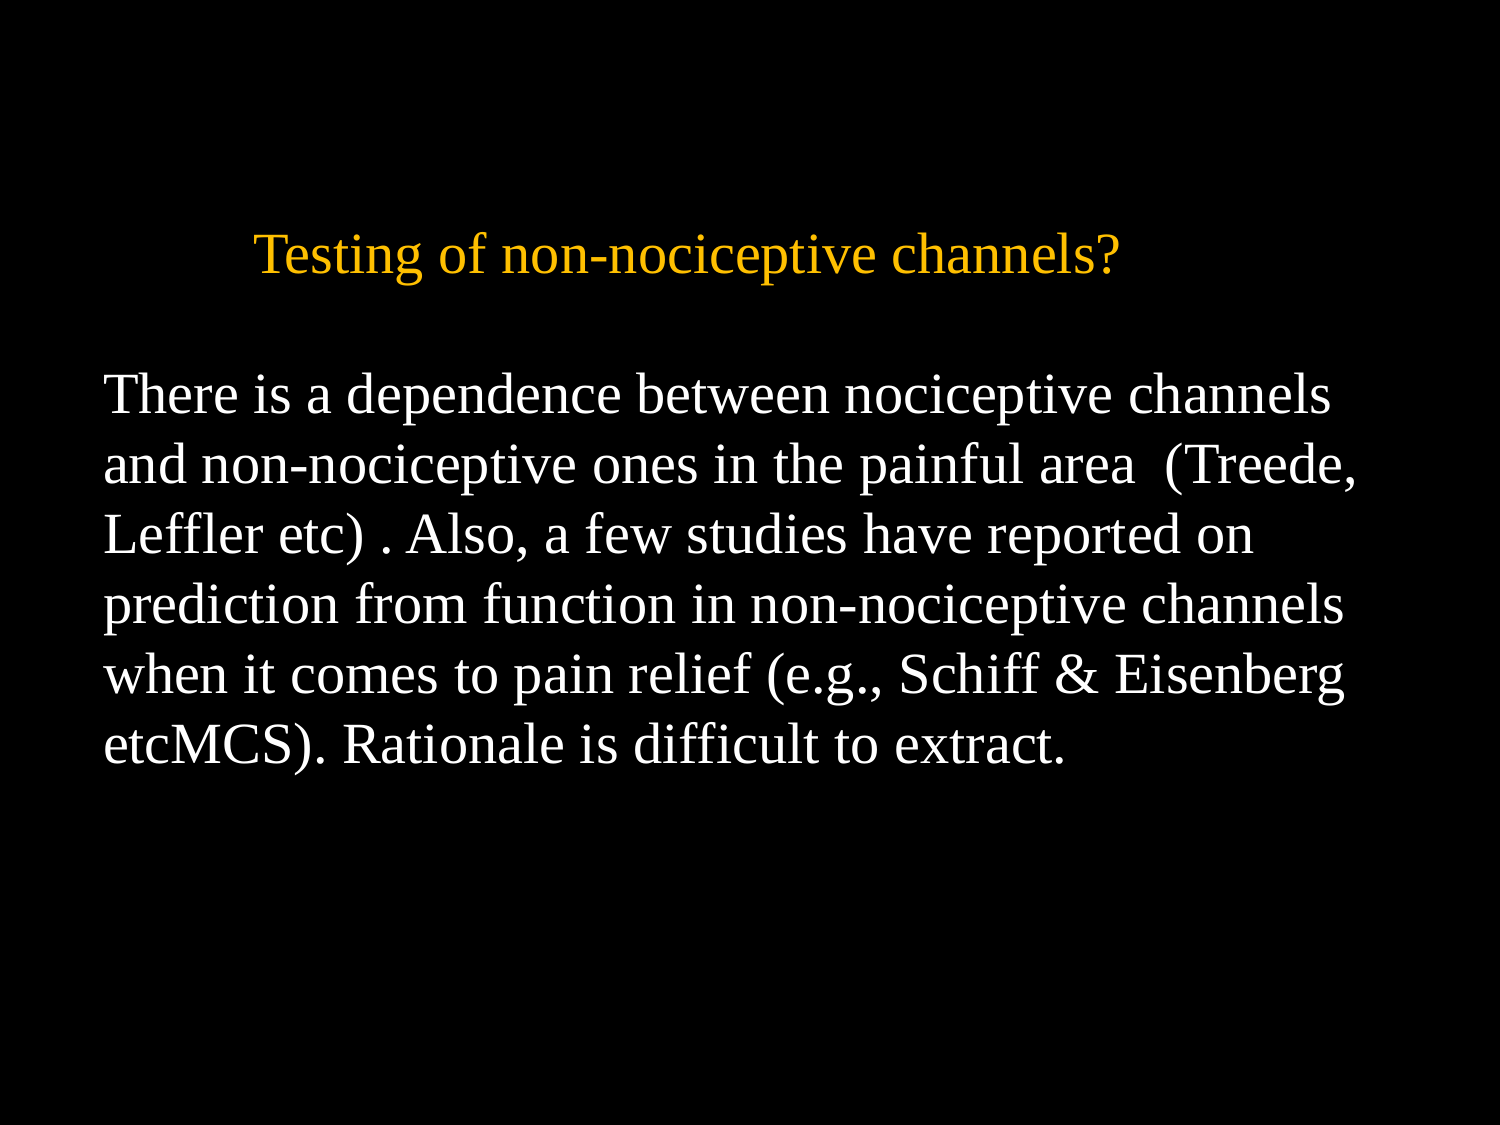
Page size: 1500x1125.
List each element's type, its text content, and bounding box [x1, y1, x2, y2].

text_box Testing of non-nociceptive channels? There is a dependence between nociceptive channels and non-nociceptive ones in the painful area (Treede, Leffler etc) . Also, a few studies have reported on prediction from function in non-nociceptive channels when it comes to pain relief (e.g., Schiff & Eisenberg etcMCS). Rationale is difficult to extract. [88, 208, 1388, 917]
